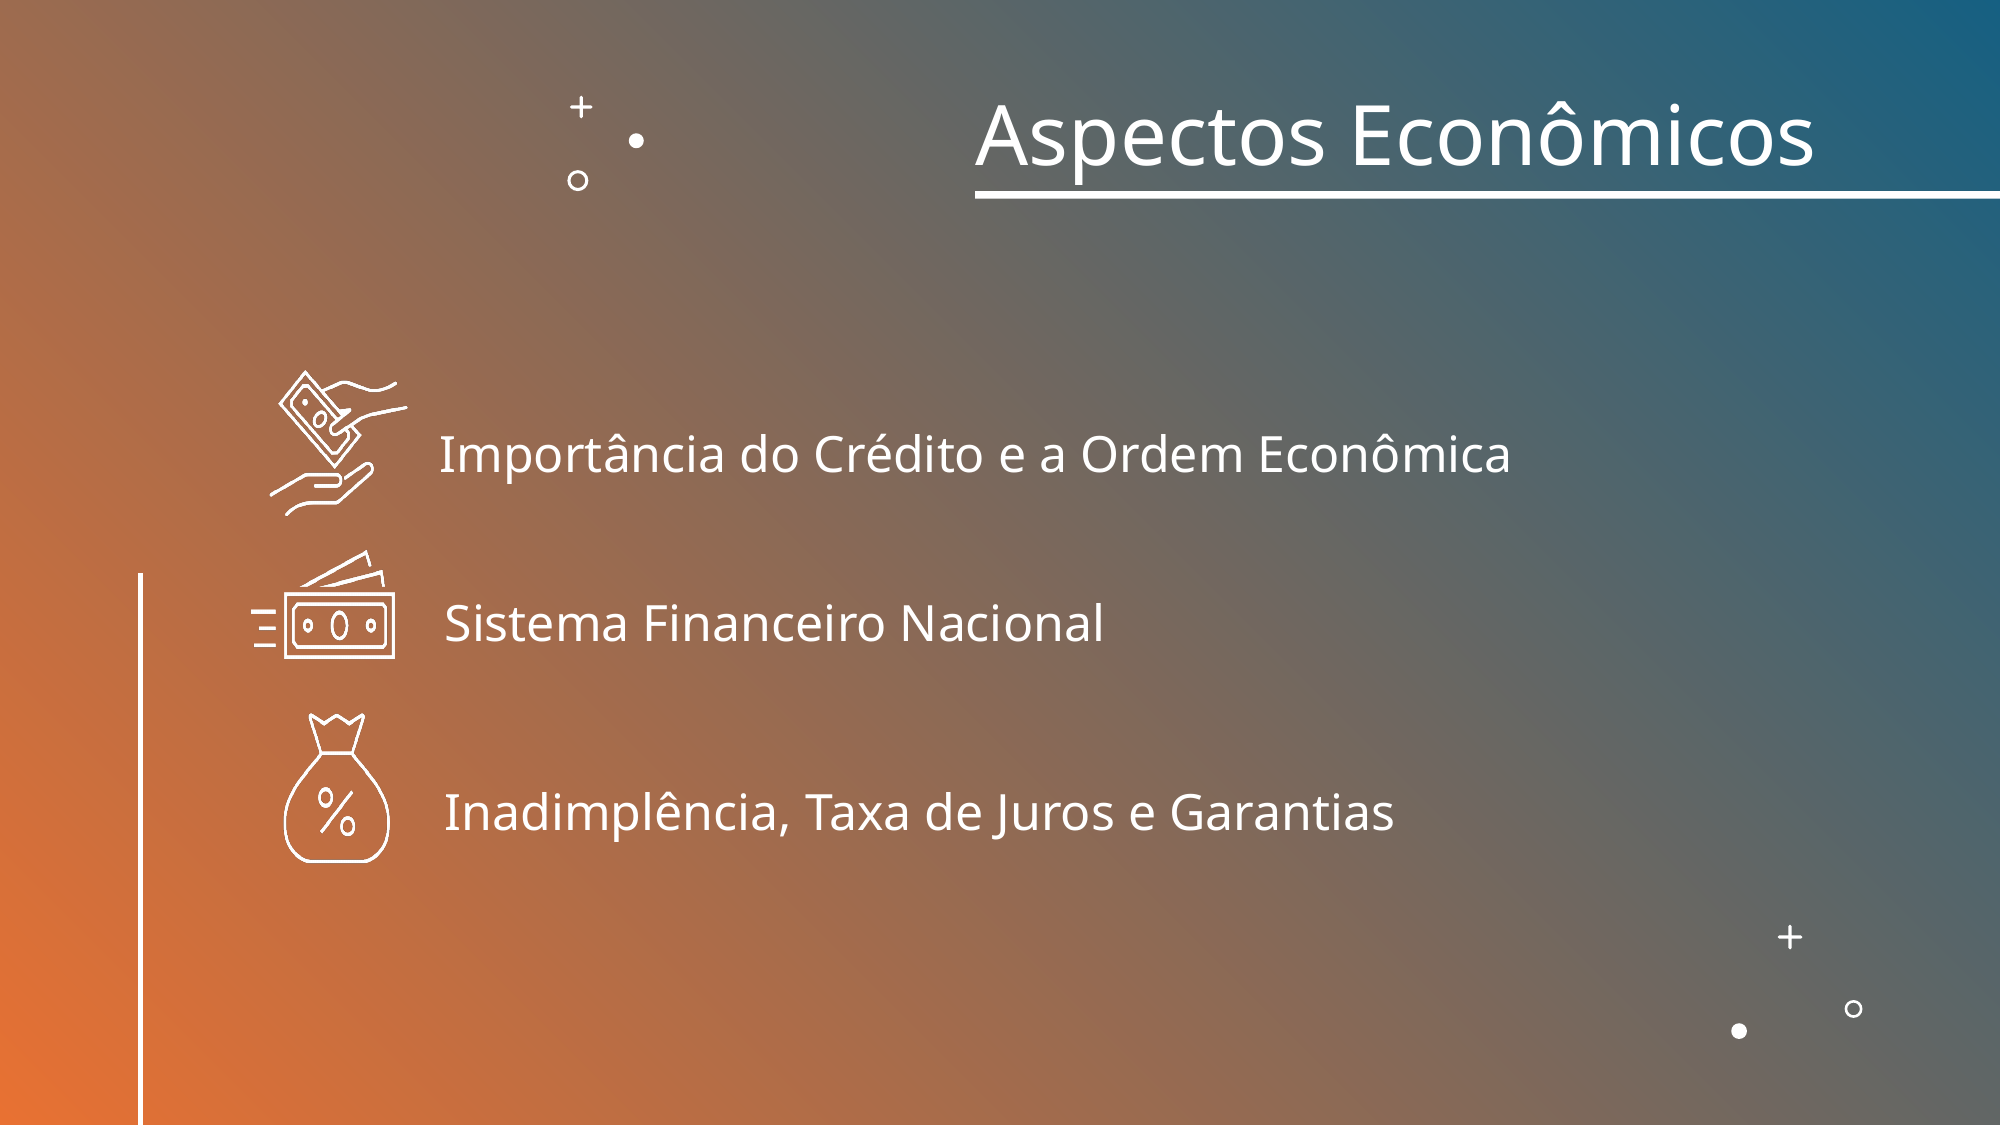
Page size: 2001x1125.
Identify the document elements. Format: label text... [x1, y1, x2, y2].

picture [248, 353, 413, 889]
text_box Inadimplência, Taxa de Juros e Garantias [429, 772, 1622, 848]
text_box [1844, 1000, 1863, 1018]
text_box [973, 190, 2000, 200]
text_box Aspectos Econômicos [961, 74, 2000, 190]
text_box Importância do Crédito e a Ordem Econômica [424, 415, 1637, 491]
text_box [567, 170, 589, 192]
text_box [628, 133, 644, 149]
text_box [569, 95, 593, 119]
text_box [1777, 924, 1803, 950]
text_box Sistema Financeiro Nacional [429, 584, 1273, 704]
text_box [1731, 1023, 1747, 1039]
text_box [0, 0, 2000, 1125]
